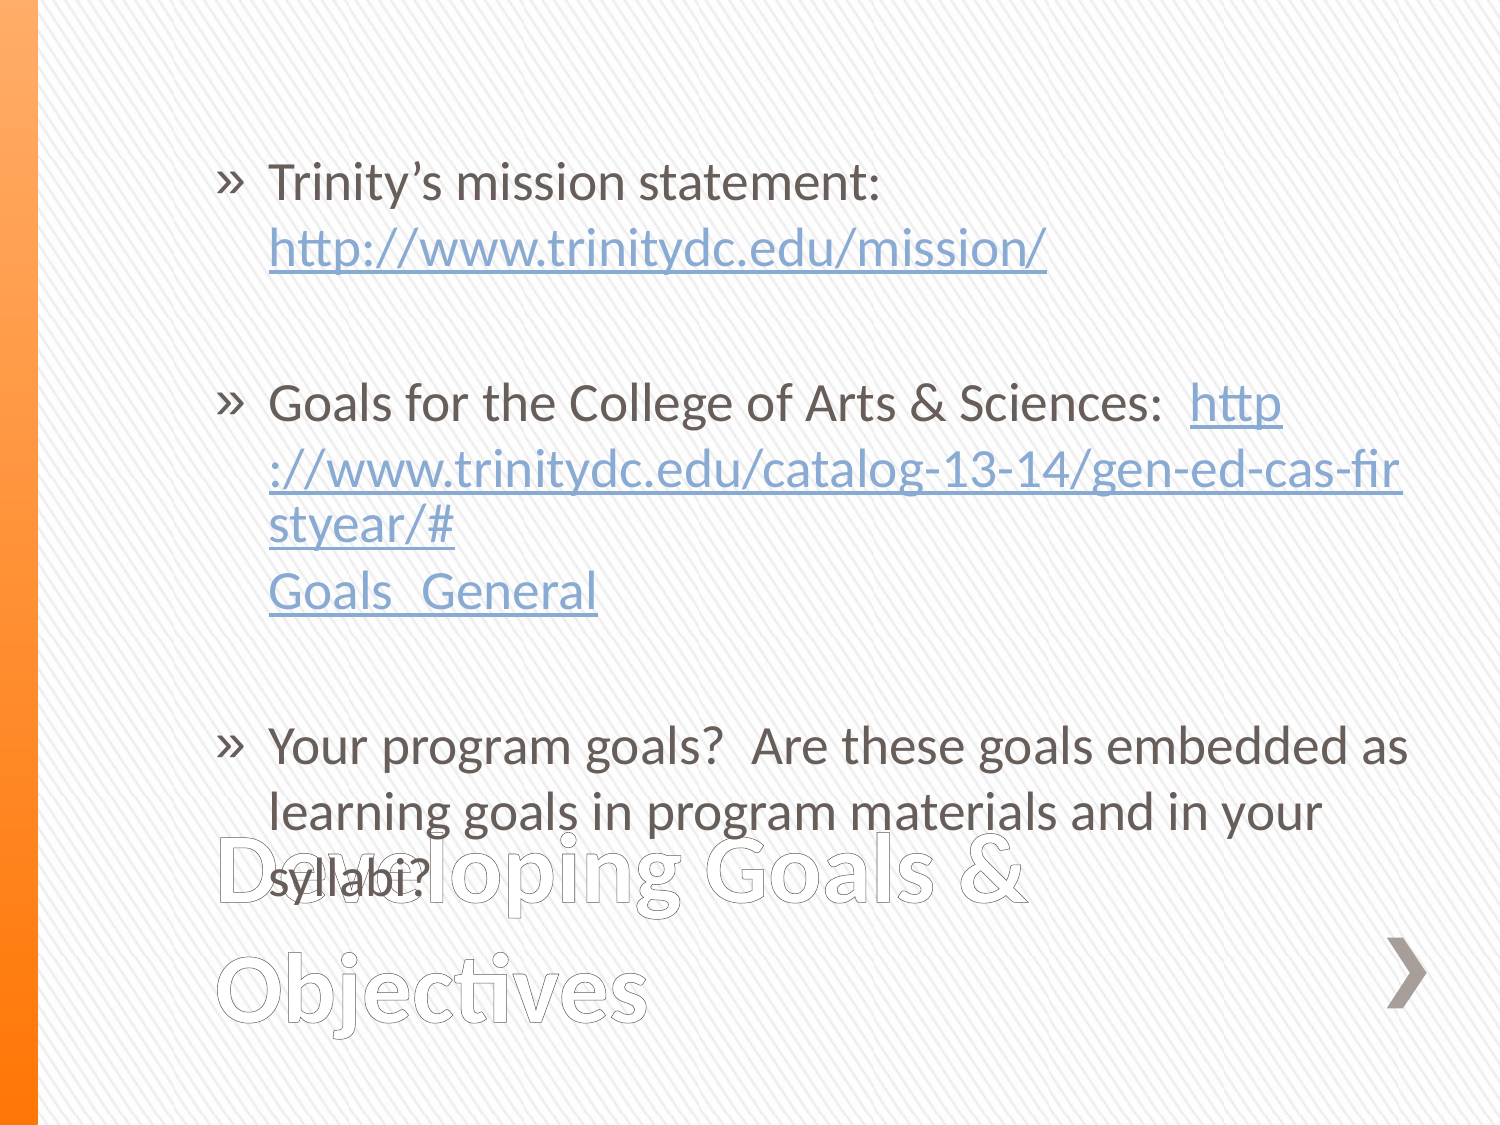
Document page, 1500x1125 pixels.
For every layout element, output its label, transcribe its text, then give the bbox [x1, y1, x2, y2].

list Trinity’s mission statement: http://www.trinitydc.edu/mission/ Goals for the College of Arts & Sciences: http://www.trinitydc.edu/catalog-13-14/gen-ed-cas-firstyear/#Goals_General Your program goals? Are these goals embedded as learning goals in program materials and in your syllabi? [200, 137, 1425, 863]
title Developing Goals & Objectives [200, 863, 1388, 1050]
